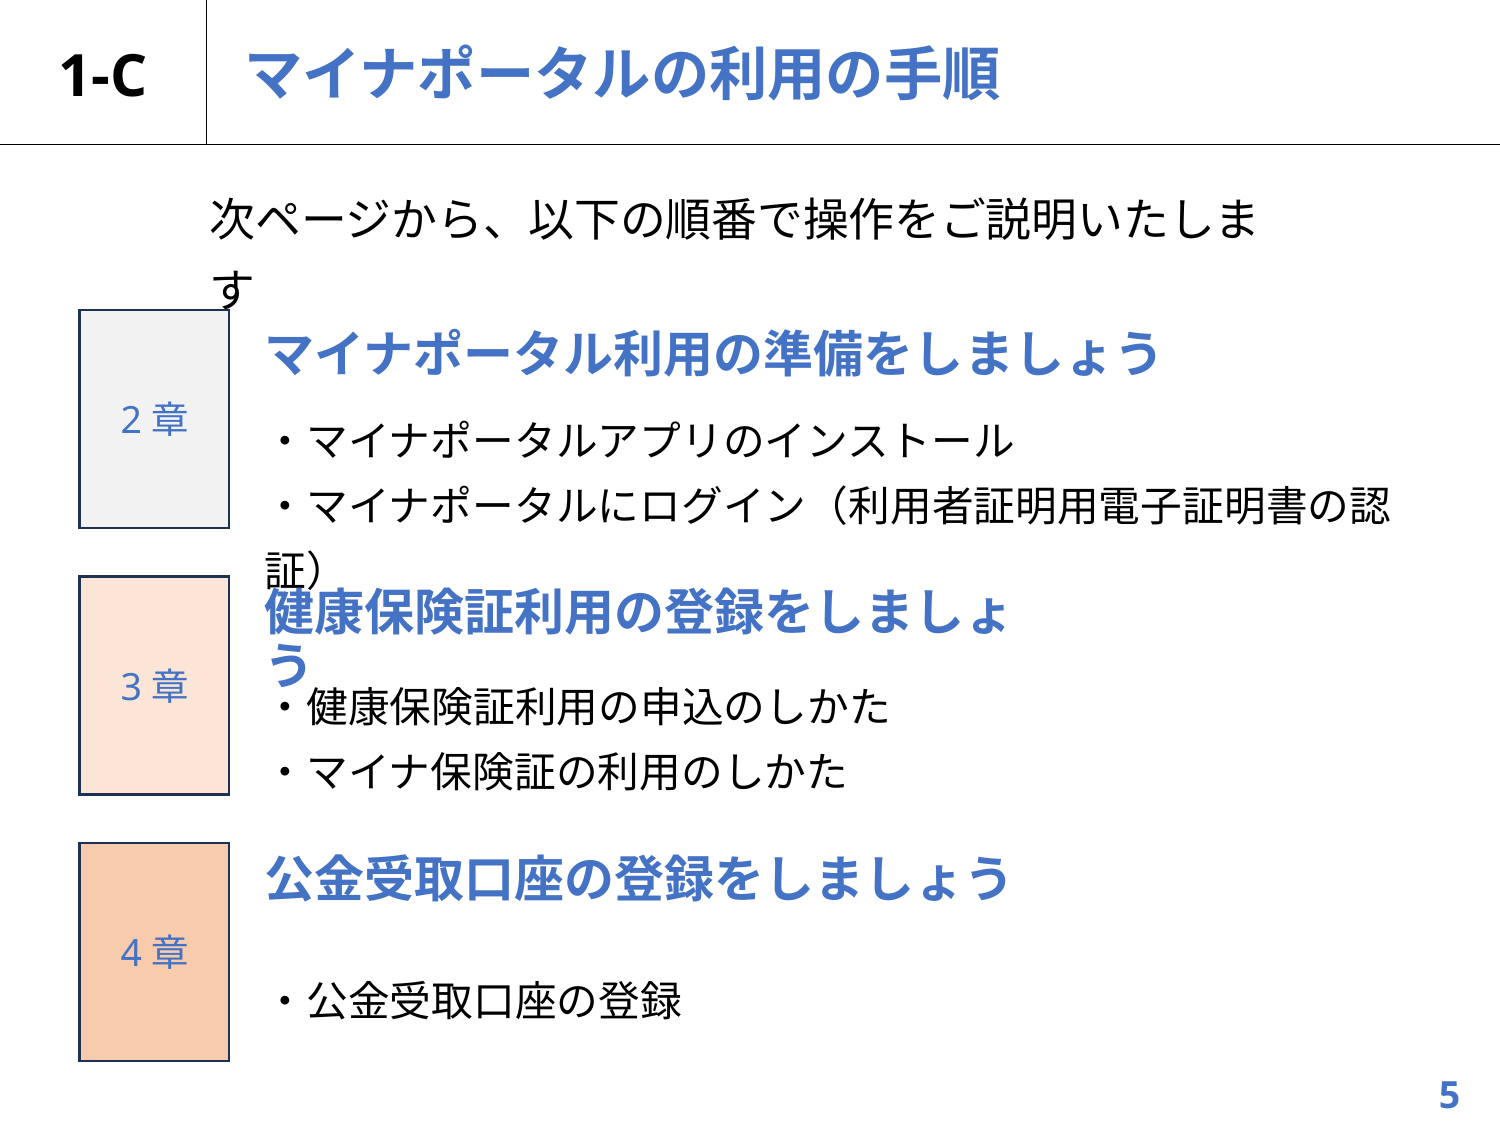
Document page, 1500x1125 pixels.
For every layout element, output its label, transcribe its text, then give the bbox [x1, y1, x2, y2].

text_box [79, 296, 1414, 529]
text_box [79, 576, 1080, 795]
text_box 1-C [0, 0, 207, 147]
text_box 5 [1399, 1063, 1500, 1123]
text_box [79, 842, 1080, 1061]
text_box 次ページから、以下の順番で操作をご説明いたします [194, 166, 1306, 260]
title マイナポータルの利用の手順 [229, 35, 1500, 116]
